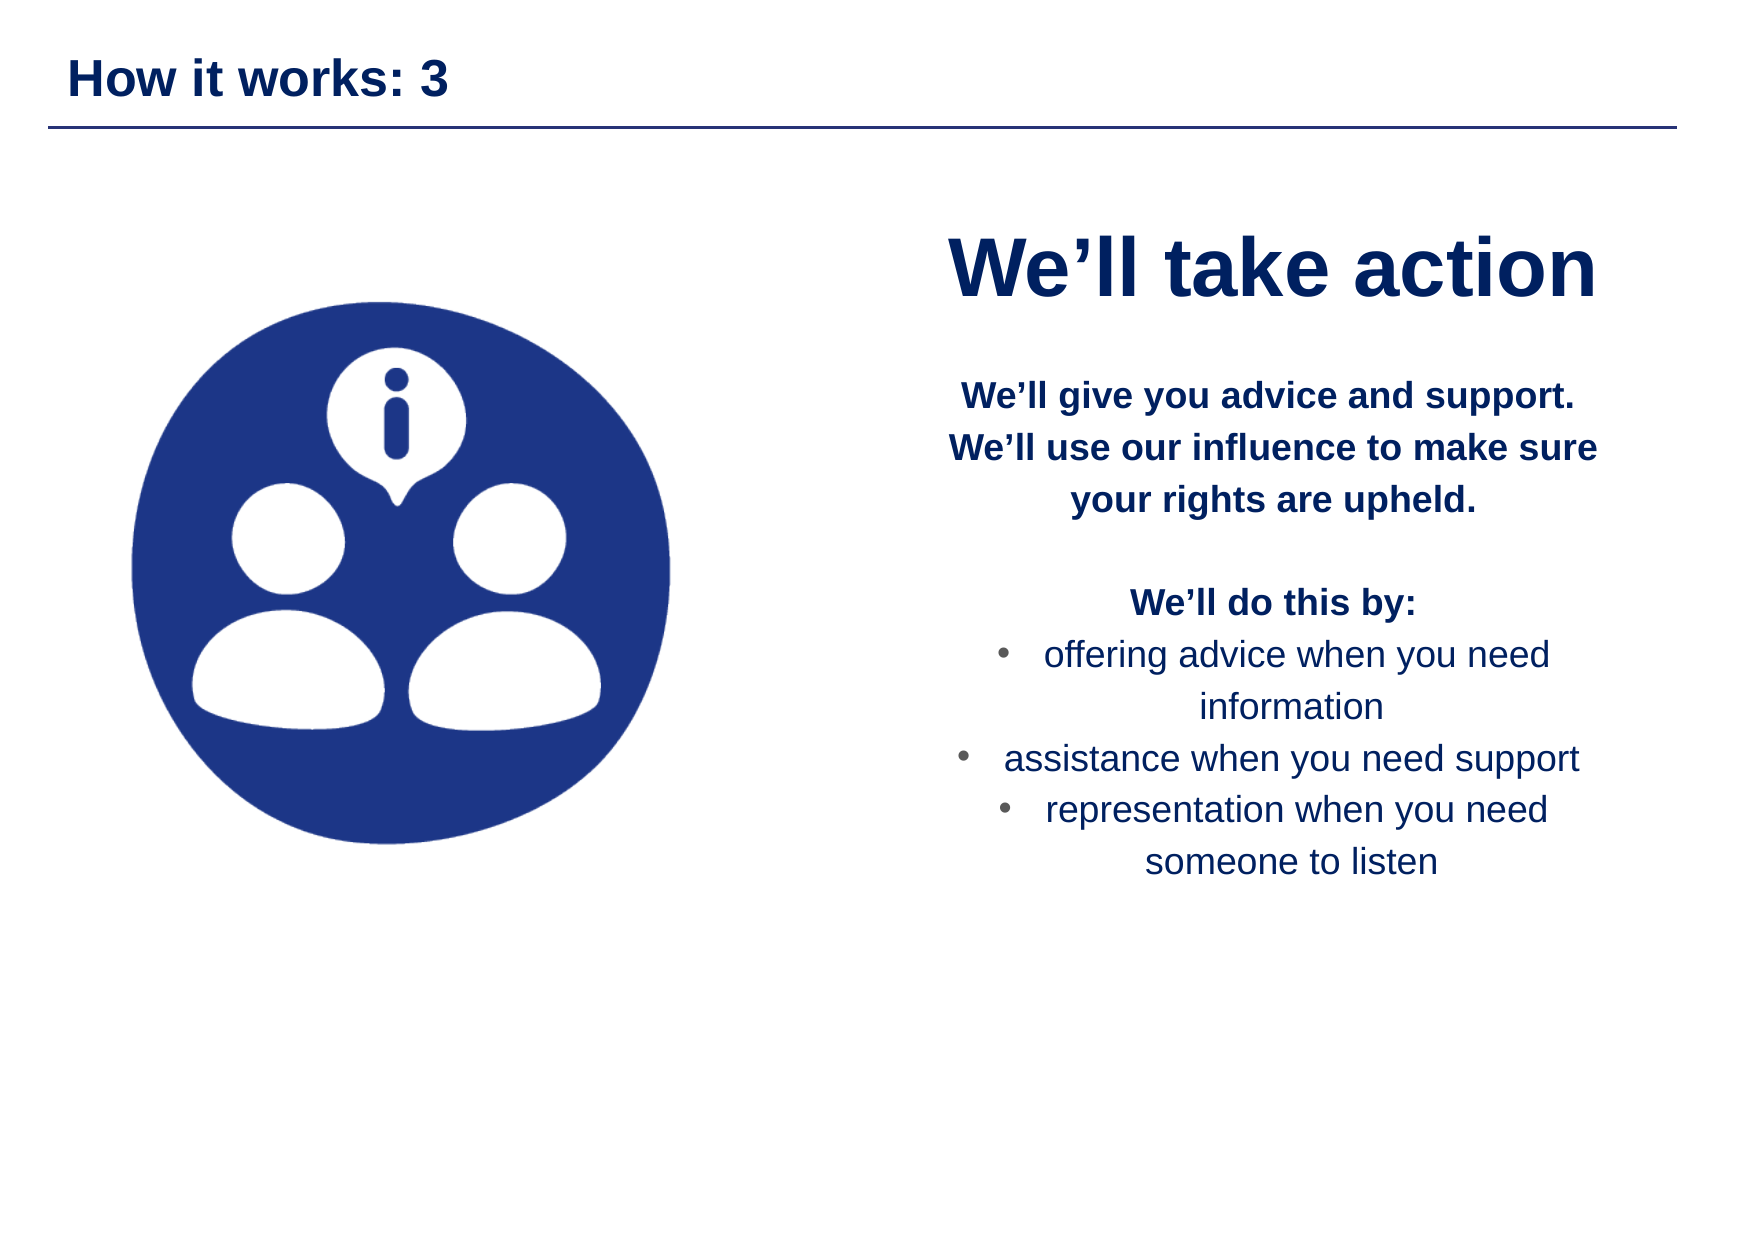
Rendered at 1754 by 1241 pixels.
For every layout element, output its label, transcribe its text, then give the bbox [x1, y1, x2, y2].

list We’ll take action We’ll give you advice and support. We’ll use our influence to make sure your rights are upheld. We’ll do this by: offering advice when you need information assistance when you need support representation when you need someone to listen [912, 183, 1636, 1117]
picture [61, 218, 736, 930]
title How it works: 3 [52, 29, 1687, 160]
